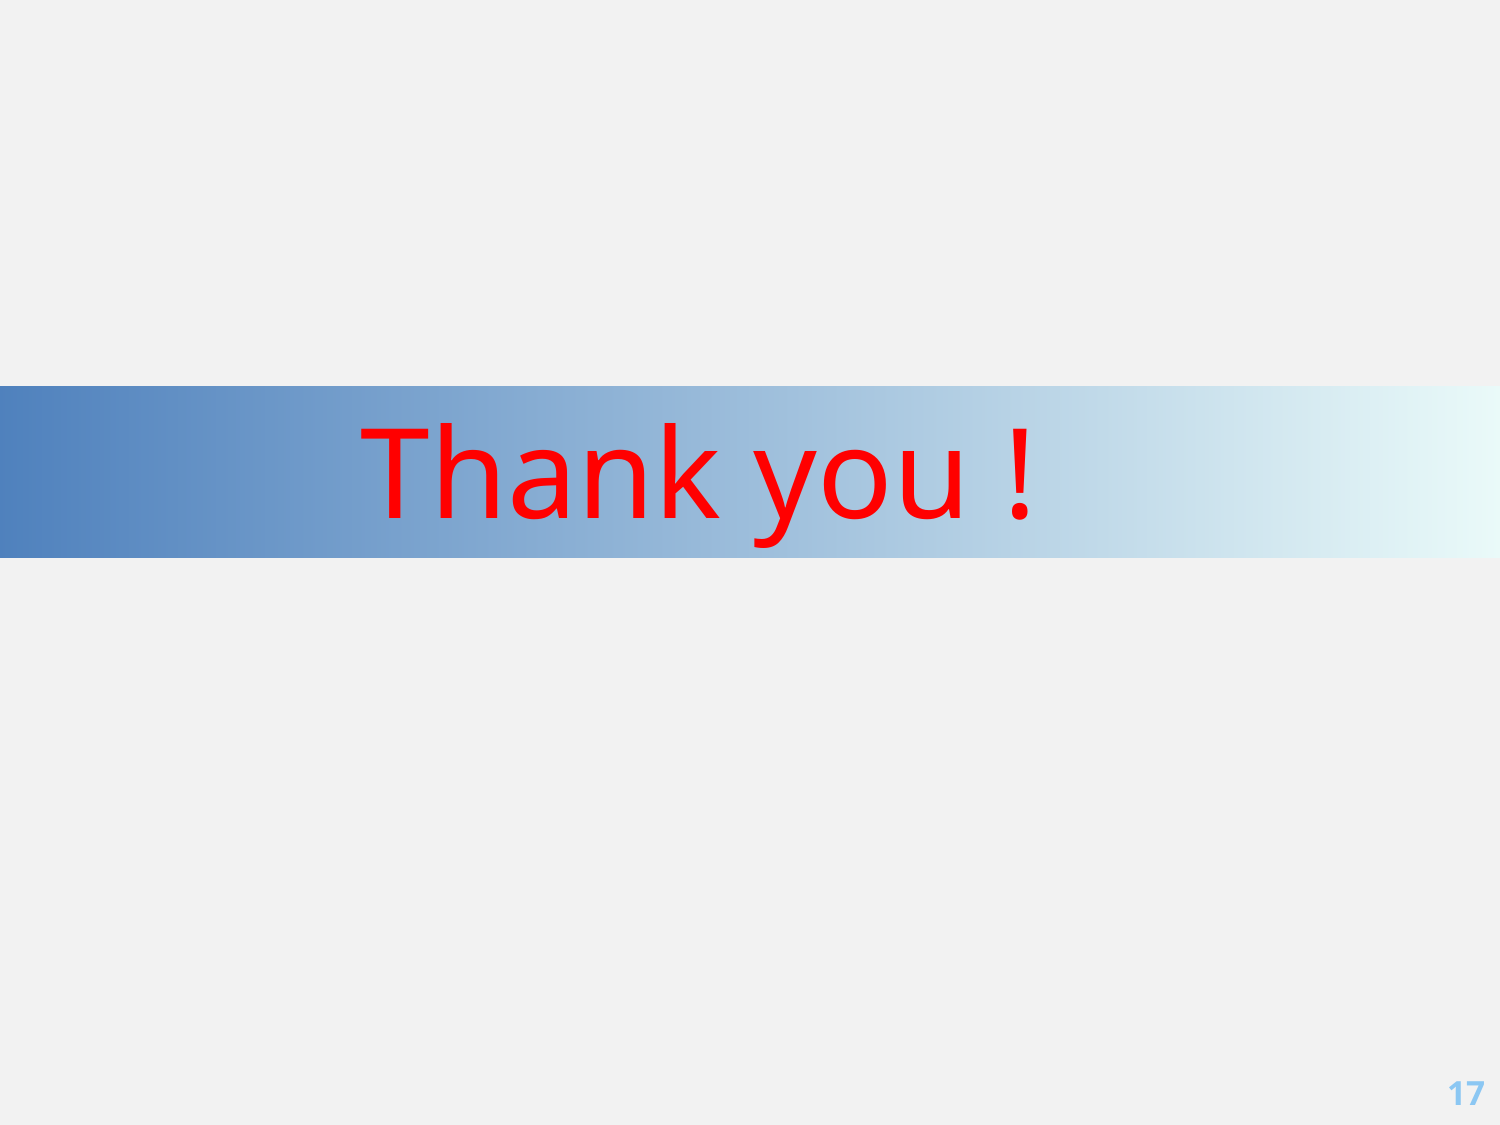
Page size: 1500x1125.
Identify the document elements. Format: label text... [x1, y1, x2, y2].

text_box Thank you ! [345, 386, 1085, 552]
slide_number 17 [1149, 1065, 1500, 1125]
text_box [0, 386, 1500, 558]
